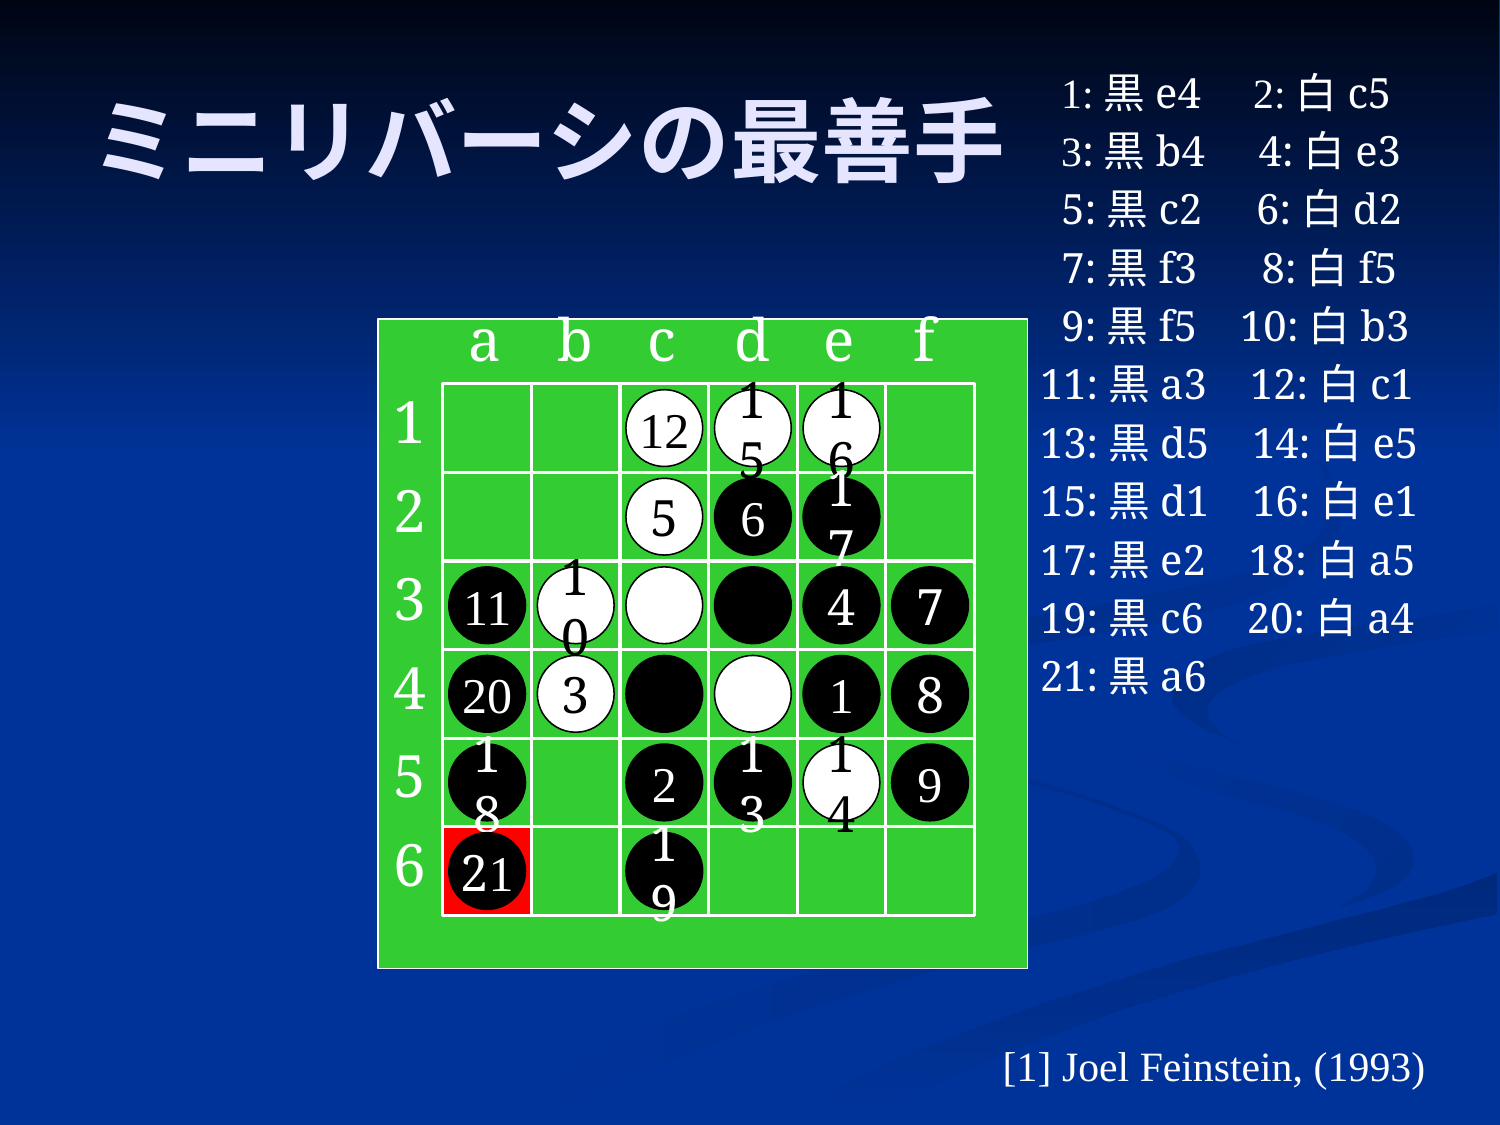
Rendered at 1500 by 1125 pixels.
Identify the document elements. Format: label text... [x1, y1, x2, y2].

title ミニリバーシの最善手 [75, 45, 1425, 233]
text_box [377, 295, 1028, 969]
text_box [1] Joel Feinstein, (1993) [987, 1031, 1473, 1097]
text_box 1:黒e4 2:白c5 3:黒b4 4:白e3 5:黒c2 6:白d2 7:黒f3 8:白f5 9:黒f5 10:白b3 11:黒a3 12:白c1 13:黒d5 14:白e5 15:黒d1 16:白e1 17:黒e2 18:白a5 19:黒c6 20:白a4 21:黒a6 [1025, 59, 1433, 708]
